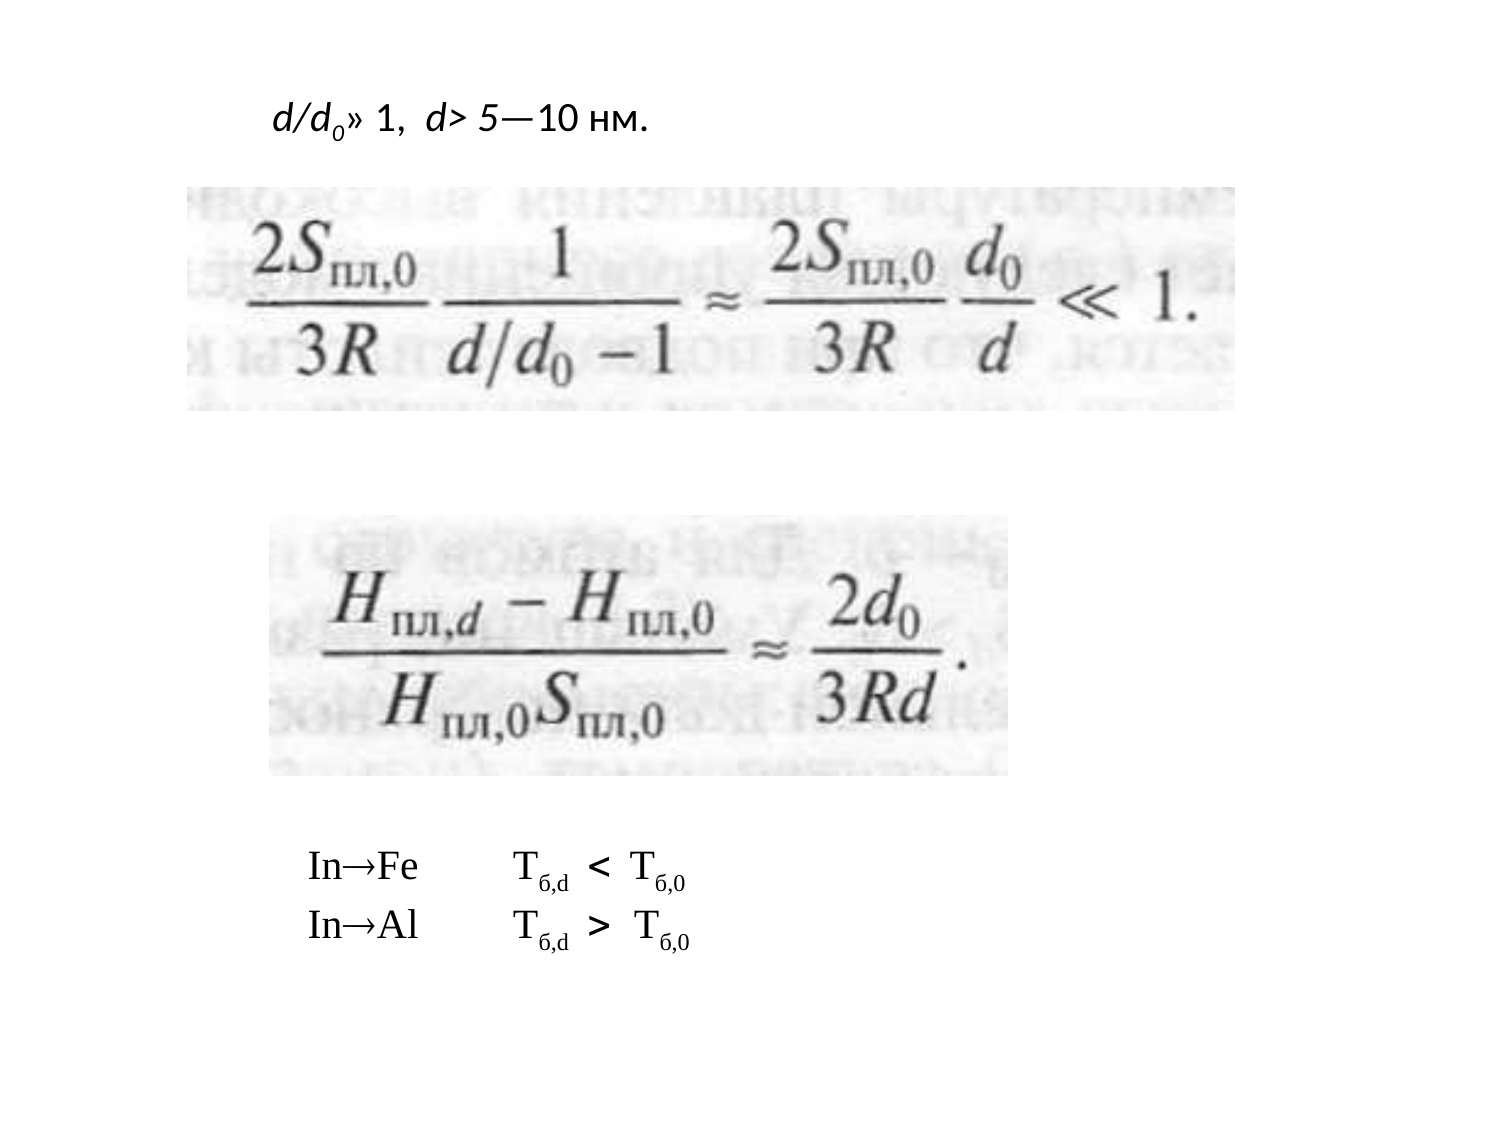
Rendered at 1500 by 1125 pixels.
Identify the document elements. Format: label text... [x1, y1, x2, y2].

text_box d/d0» 1, d> 5—10 нм. [257, 82, 856, 154]
picture [269, 515, 1008, 776]
text_box InFe Тб,d  Tб,0 InAl Тб,d  Tб,0 [292, 830, 914, 963]
picture [187, 187, 1236, 411]
